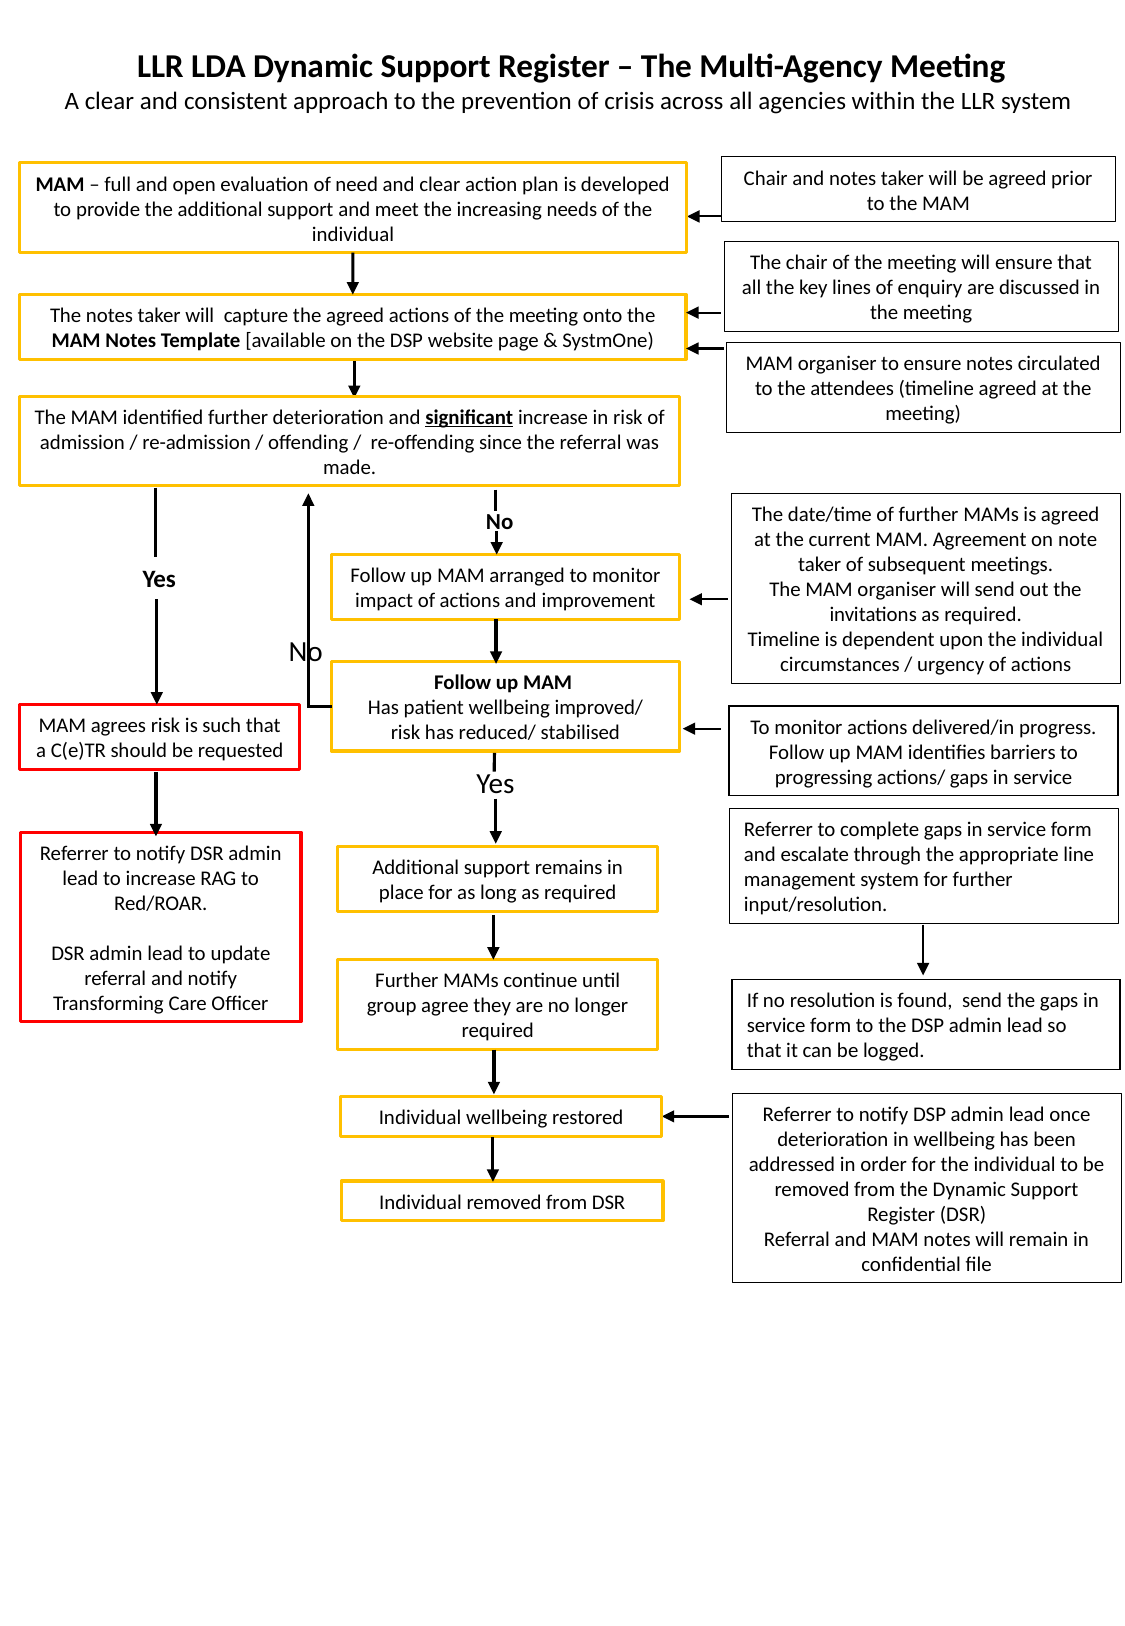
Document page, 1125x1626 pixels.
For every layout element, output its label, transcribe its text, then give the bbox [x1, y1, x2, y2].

text_box The date/time of further MAMs is agreed at the current MAM. Agreement on note taker of subsequent meetings. The MAM organiser will send out the invitations as required. Timeline is dependent upon the individual circumstances / urgency of actions [731, 493, 1121, 684]
text_box MAM agrees risk is such that a C(e)TR should be requested [19, 704, 300, 770]
text_box Yes [457, 757, 534, 808]
text_box Referrer to complete gaps in service form and escalate through the appropriate line management system for further input/resolution. [729, 808, 1119, 924]
text_box The notes taker will capture the agreed actions of the meeting onto the MAM Notes Template [available on the DSP website page & SystmOne) [19, 294, 687, 360]
text_box Chair and notes taker will be agreed prior to the MAM [721, 156, 1116, 222]
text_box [308, 493, 332, 707]
text_box The MAM identified further deterioration and significant increase in risk of admission / re-admission / offending / re-offending since the referral was made. [19, 396, 680, 486]
text_box Yes [110, 555, 208, 601]
text_box MAM – full and open evaluation of need and clear action plan is developed to provide the additional support and meet the increasing needs of the individual [19, 162, 687, 253]
text_box No [267, 625, 308, 675]
text_box If no resolution is found, send the gaps in service form to the DSP admin lead so that it can be logged. [731, 979, 1121, 1070]
text_box No [451, 499, 548, 542]
text_box Referrer to notify DSR admin lead to increase RAG to Red/ROAR. DSR admin lead to update referral and notify Transforming Care Officer [20, 832, 301, 1022]
text_box Additional support remains in place for as long as required [337, 846, 658, 912]
text_box LLR LDA Dynamic Support Register – The Multi-Agency Meeting A clear and consistent approach to the prevention of crisis across all agencies within the LLR system [43, 37, 1100, 122]
text_box The chair of the meeting will ensure that all the key lines of enquiry are discussed in the meeting [724, 241, 1119, 331]
text_box Follow up MAM arranged to monitor impact of actions and improvement [332, 554, 680, 620]
text_box MAM organiser to ensure notes circulated to the attendees (timeline agreed at the meeting) [726, 342, 1120, 432]
text_box Individual removed from DSR [341, 1181, 664, 1221]
text_box To monitor actions delivered/in progress. Follow up MAM identifies barriers to progressing actions/ gaps in service [728, 705, 1119, 797]
text_box No [332, 625, 345, 675]
text_box Follow up MAM Has patient wellbeing improved/ risk has reduced/ stabilised [331, 661, 680, 752]
text_box Referrer to notify DSP admin lead once deterioration in wellbeing has been addressed in order for the individual to be removed from the Dynamic Support Register (DSR) Referral and MAM notes will remain in confidential file [732, 1093, 1122, 1283]
text_box Individual wellbeing restored [340, 1096, 662, 1137]
text_box Further MAMs continue until group agree they are no longer required [337, 959, 658, 1050]
